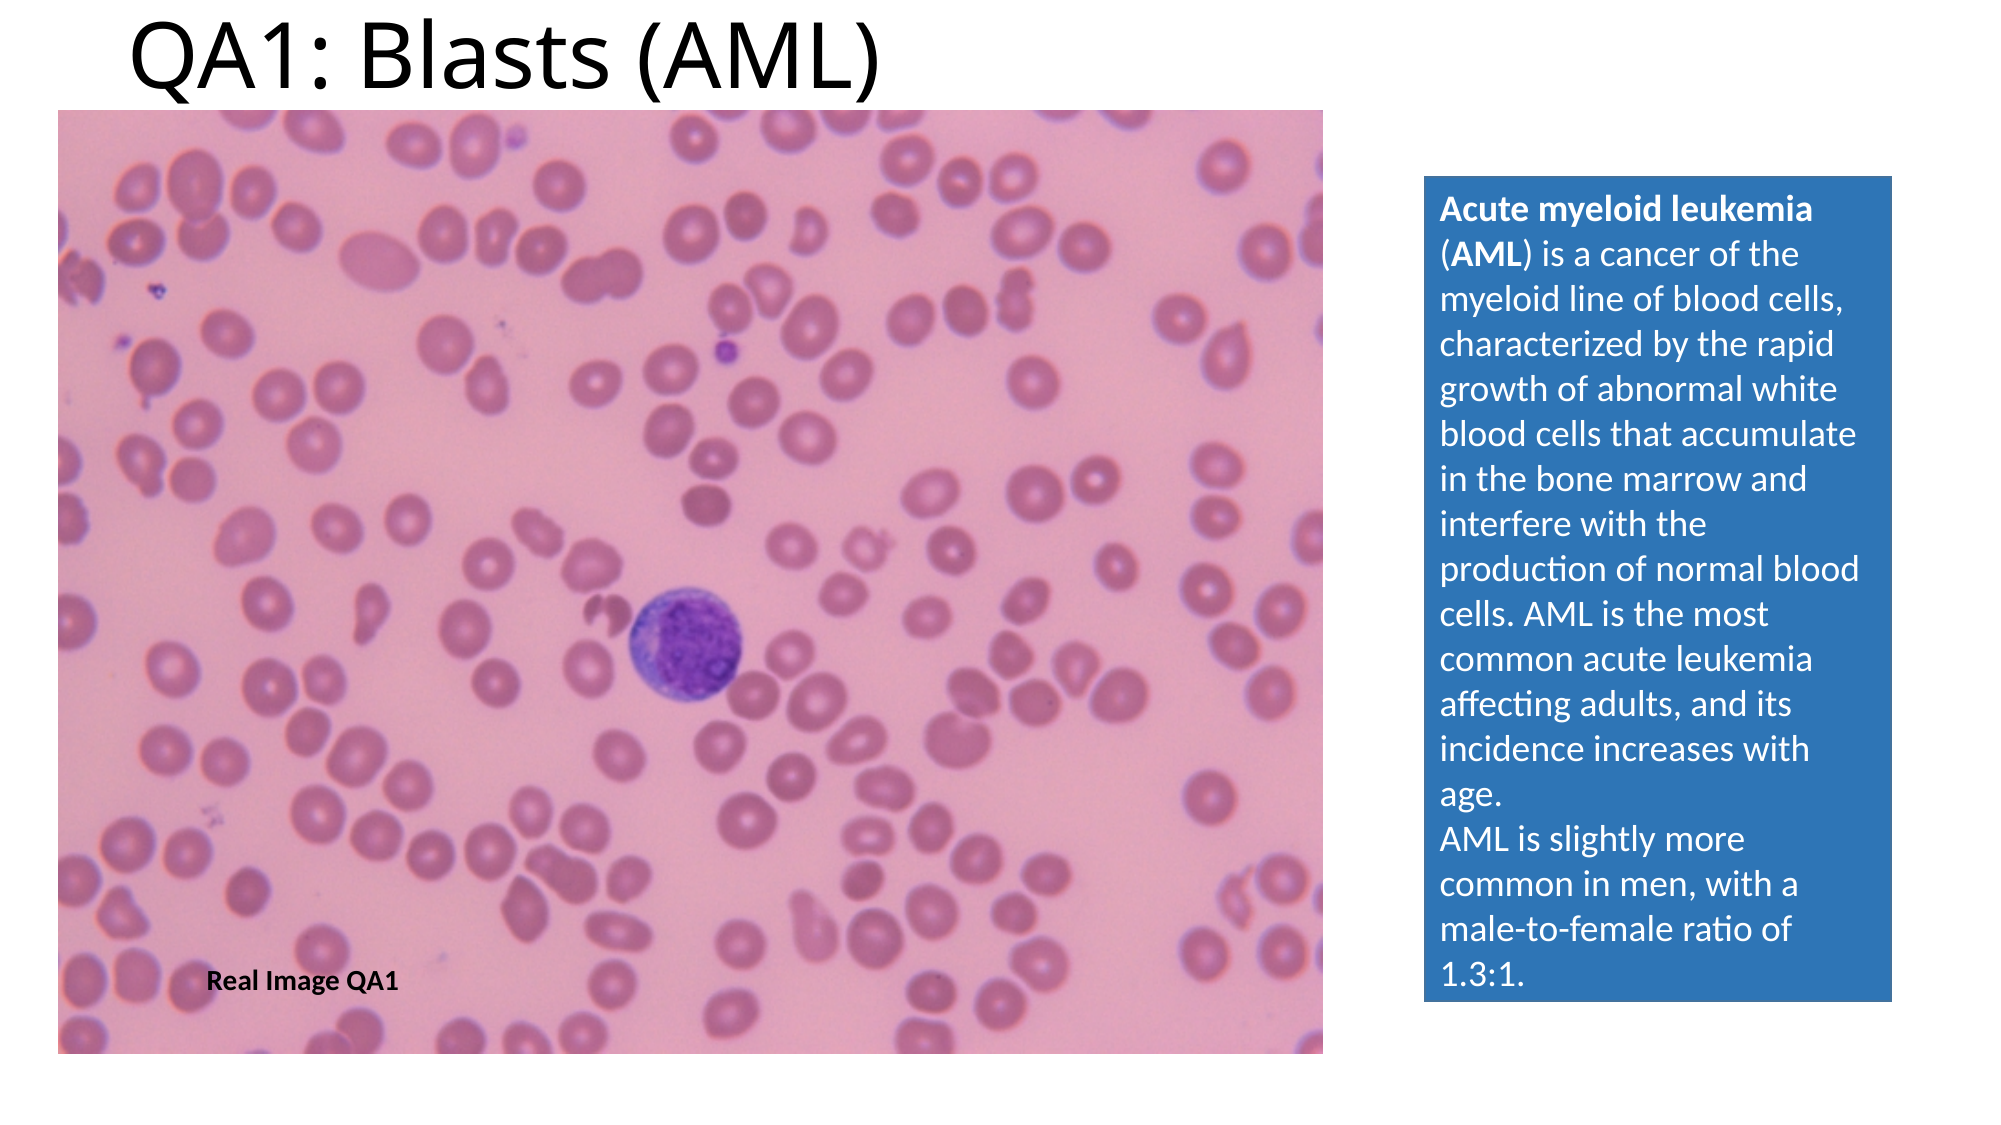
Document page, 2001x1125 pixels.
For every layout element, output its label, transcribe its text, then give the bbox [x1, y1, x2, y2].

text_box Acute myeloid leukemia (AML) is a cancer of the myeloid line of blood cells, characterized by the rapid growth of abnormal white blood cells that accumulate in the bone marrow and interfere with the production of normal blood cells. AML is the most common acute leukemia affecting adults, and its incidence increases with age. AML is slightly more common in men, with a male-to-female ratio of 1.3:1. [1424, 176, 1892, 1002]
picture [58, 110, 1323, 1054]
title QA1: Blasts (AML) [112, 0, 1838, 118]
